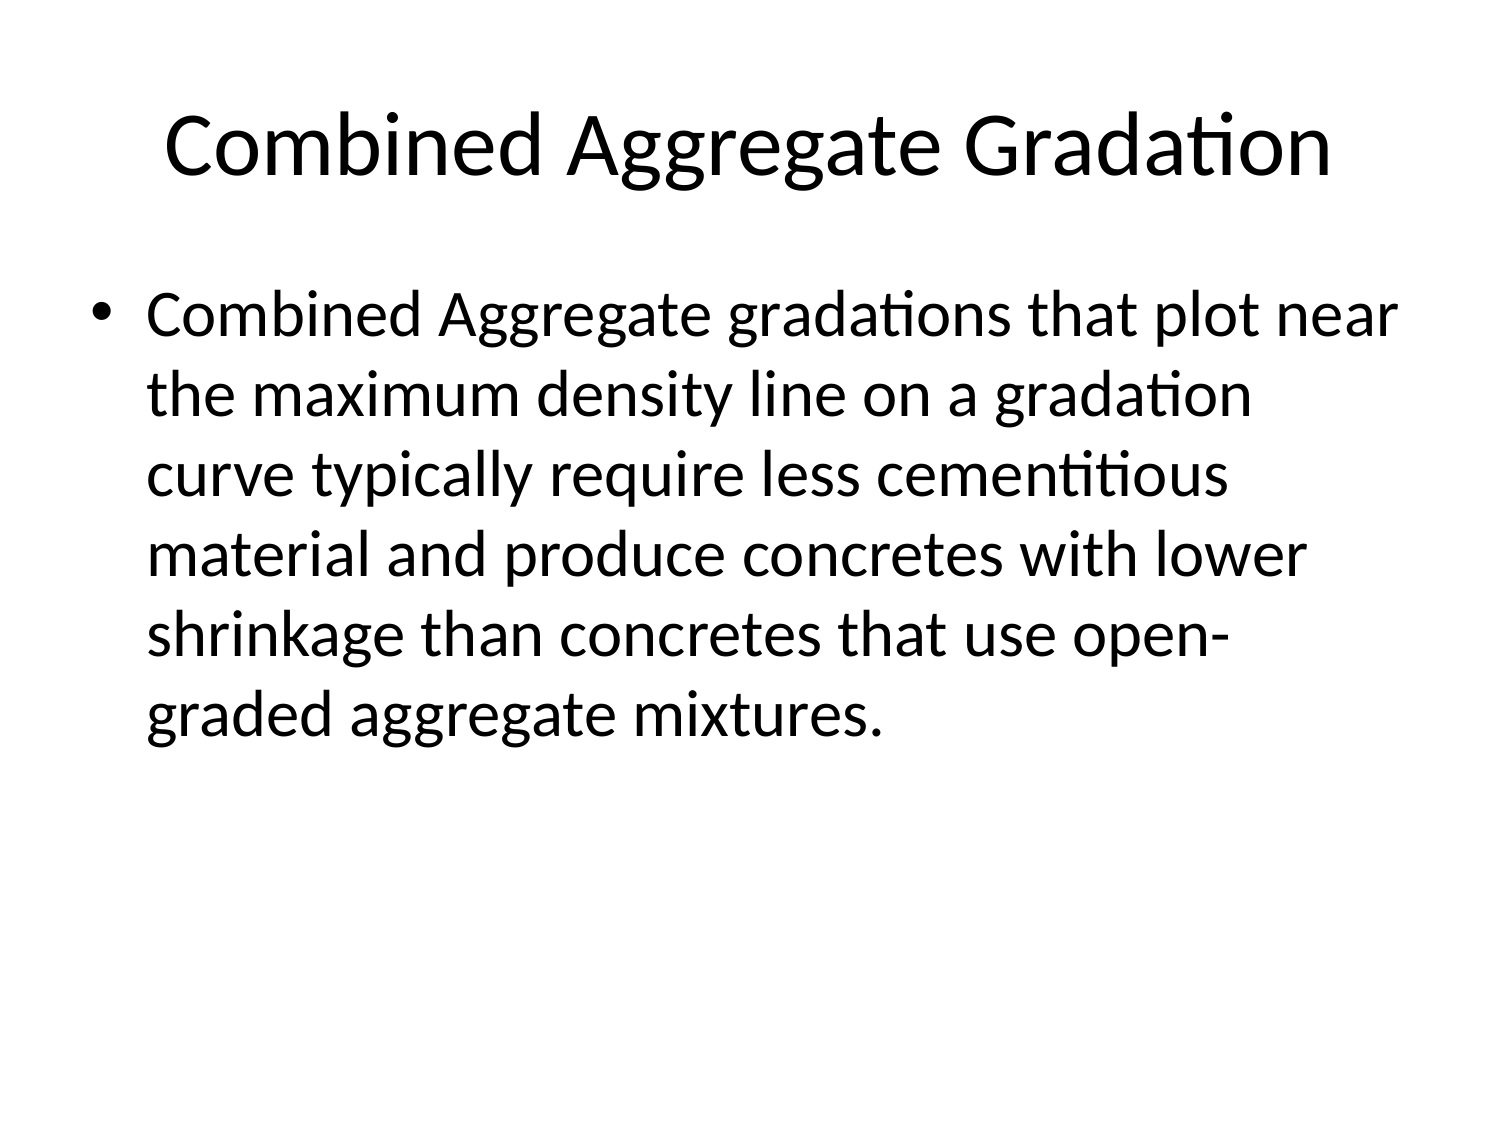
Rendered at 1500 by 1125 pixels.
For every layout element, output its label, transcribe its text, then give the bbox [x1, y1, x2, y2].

title Combined Aggregate Gradation [75, 45, 1425, 233]
list Combined Aggregate gradations that plot near the maximum density line on a gradation curve typically require less cementitious material and produce concretes with lower shrinkage than concretes that use open-graded aggregate mixtures. [75, 262, 1425, 1005]
